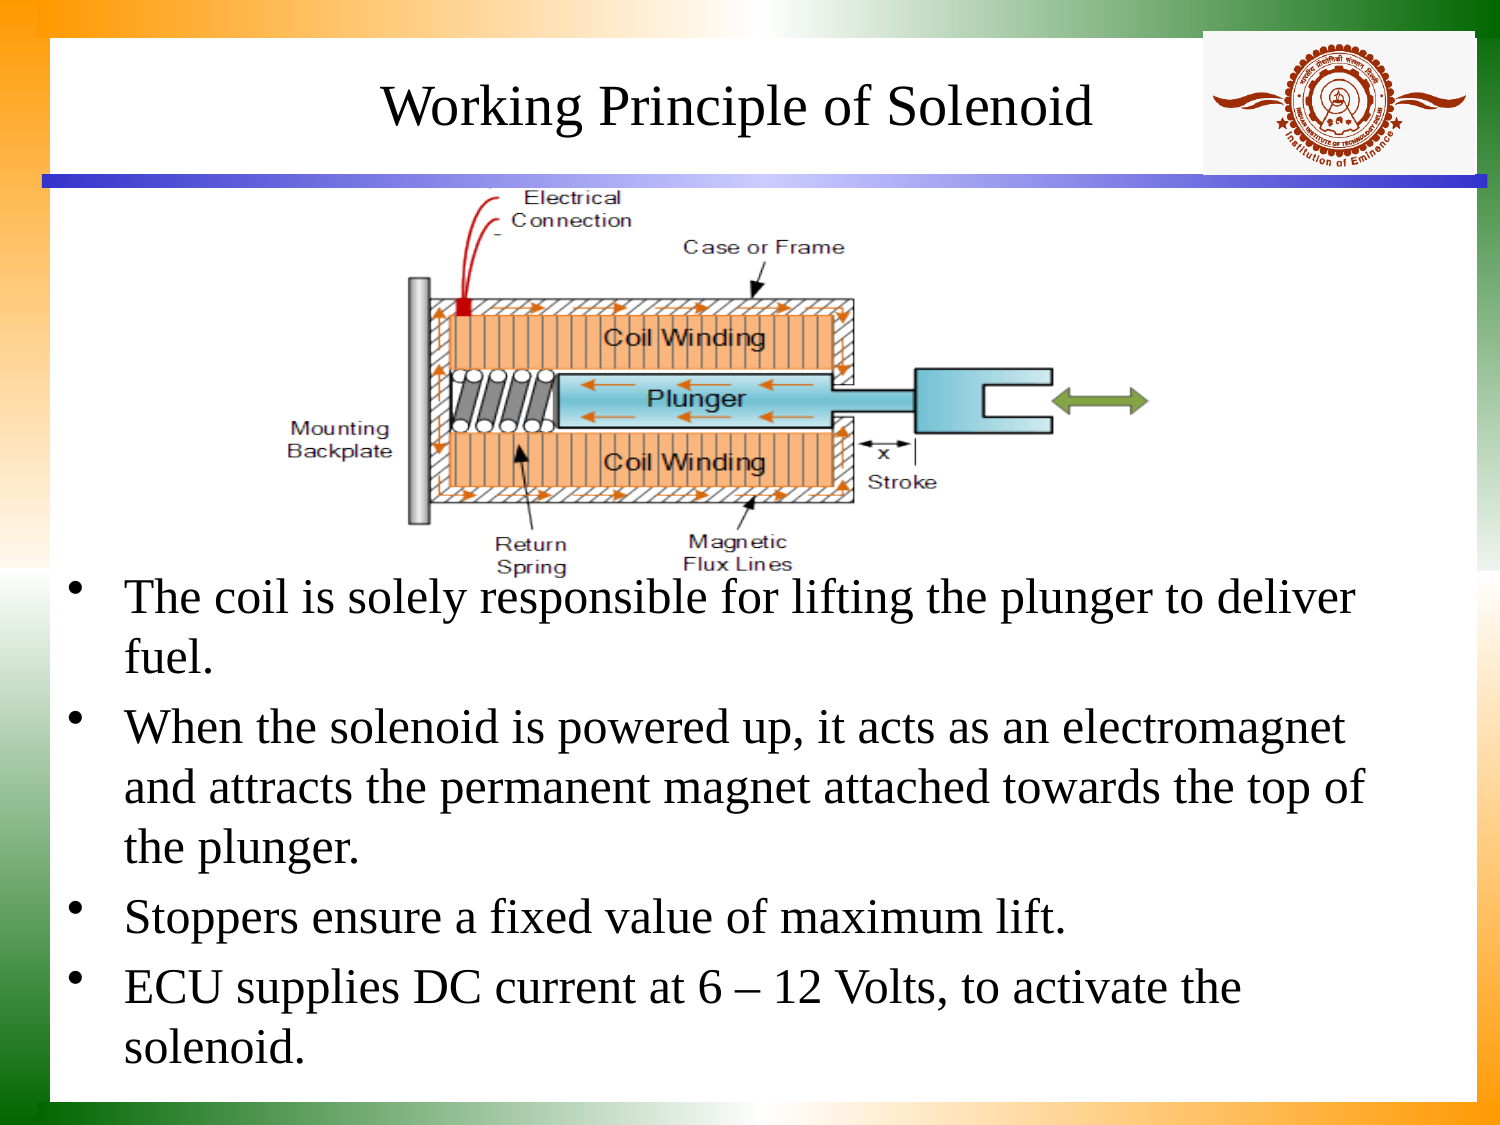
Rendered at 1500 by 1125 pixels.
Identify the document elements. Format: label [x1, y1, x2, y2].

text_box [0, 0, 1500, 1125]
